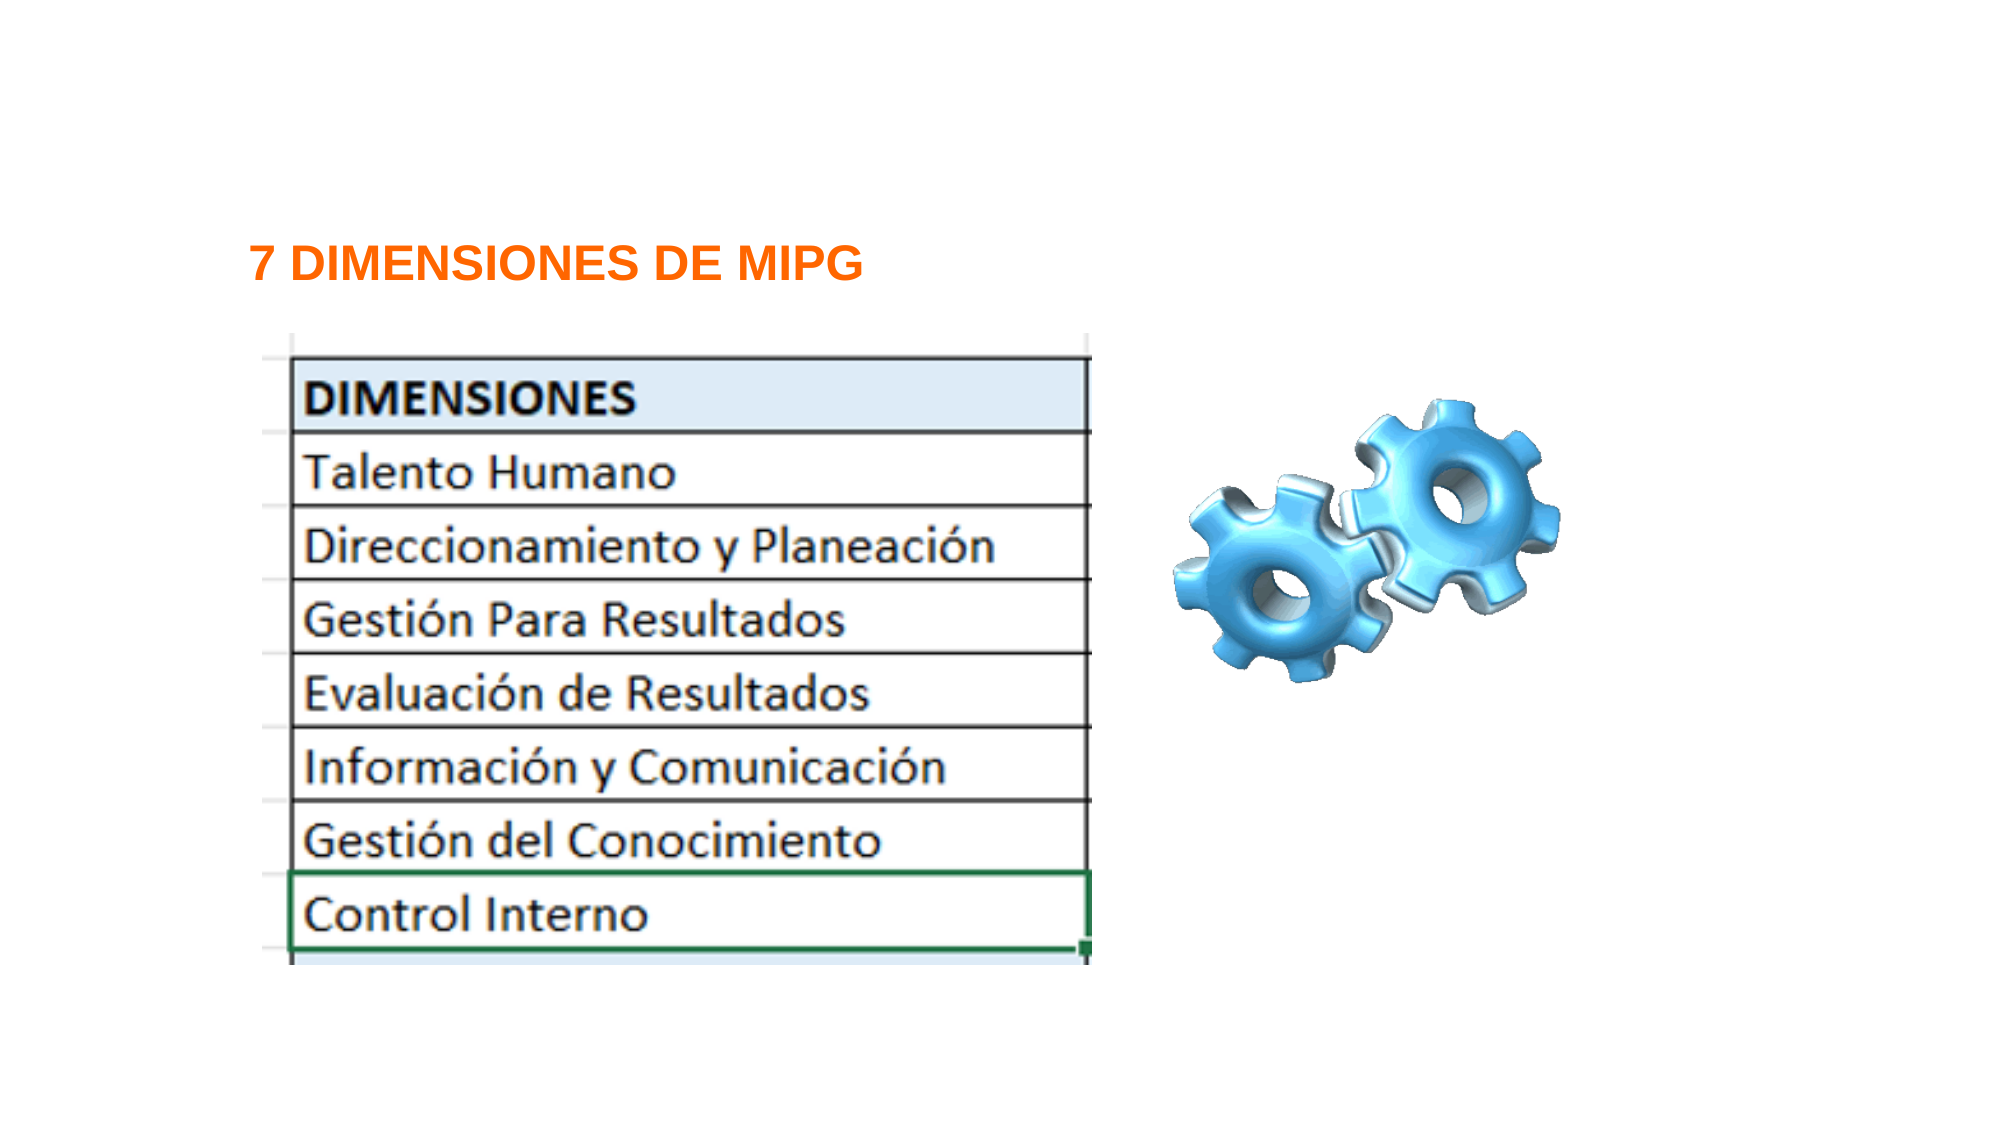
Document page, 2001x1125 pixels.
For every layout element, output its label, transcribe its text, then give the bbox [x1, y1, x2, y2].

picture [261, 333, 1093, 965]
picture [1160, 380, 1569, 695]
text_box 7 DIMENSIONES DE MIPG [233, 223, 880, 298]
